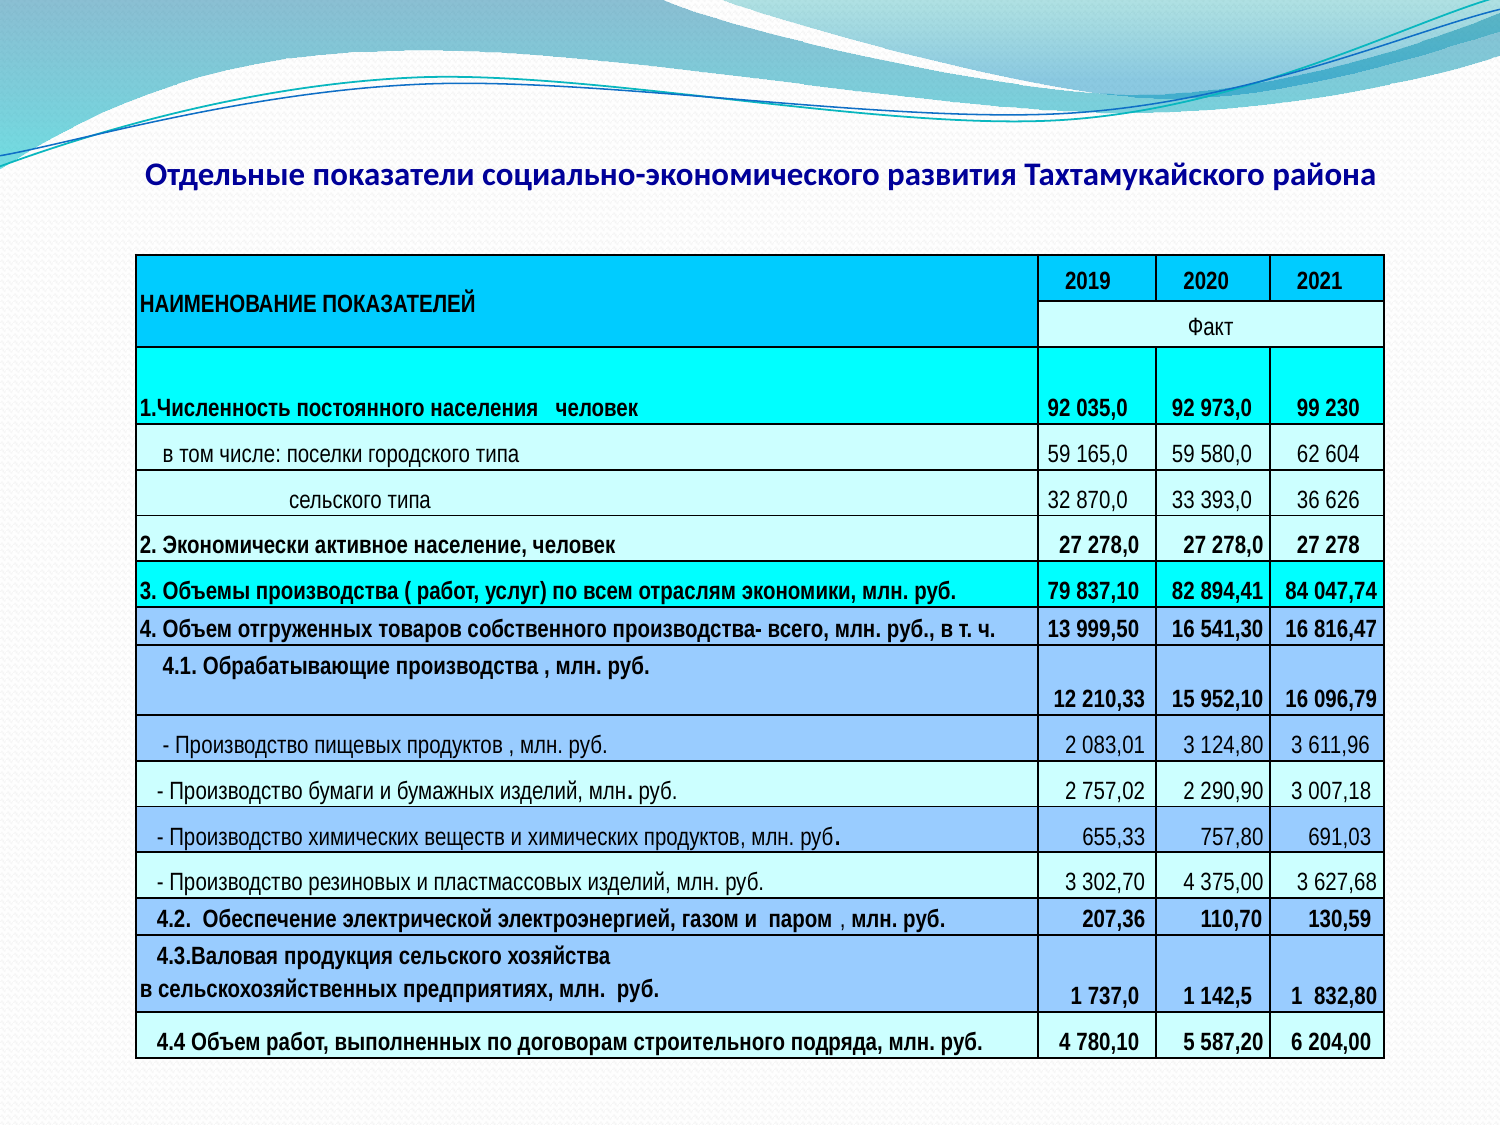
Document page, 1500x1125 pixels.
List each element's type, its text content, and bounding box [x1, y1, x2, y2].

table_cell - Производство бумаги и бумажных изделий, млн. руб. [137, 762, 1037, 806]
table_cell 3 007,18 [1271, 762, 1383, 806]
table_cell 5 587,20 [1157, 1013, 1269, 1057]
table_cell 1.Численность постоянного населения человек [137, 348, 1037, 423]
table_cell 92 973,0 [1157, 348, 1269, 423]
table_cell 2. Экономически активное население, человек [137, 516, 1037, 560]
table_cell - Производство пищевых продуктов , млн. руб. [137, 716, 1037, 760]
table_cell 4.1. Обрабатывающие производства , млн. руб. [137, 646, 1037, 714]
table_cell 27 278 [1271, 516, 1383, 560]
table_cell 27 278,0 [1039, 516, 1155, 560]
table_cell 3 124,80 [1157, 716, 1269, 760]
table_cell 3. Объемы производства ( работ, услуг) по всем отраслям экономики, млн. руб. [137, 562, 1037, 606]
table_cell 207,36 [1039, 899, 1155, 934]
table_cell 3 611,96 [1271, 716, 1383, 760]
table_cell 2 083,01 [1039, 716, 1155, 760]
table_cell 15 952,10 [1157, 646, 1269, 714]
table_cell Факт [1039, 302, 1383, 346]
table_cell 16 816,47 [1271, 608, 1383, 644]
table_cell 130,59 [1271, 899, 1383, 934]
table_cell 62 604 [1271, 425, 1383, 469]
table_cell в том числе: поселки городского типа [137, 425, 1037, 469]
table_cell 1 832,80 [1271, 936, 1383, 1011]
table_cell 4.3.Валовая продукция сельского хозяйства в сельскохозяйственных предприятиях, млн. руб. [137, 936, 1037, 1011]
table_cell 4.2. Обеспечение электрической электроэнергией, газом и паром , млн. руб. [137, 899, 1037, 934]
table_cell - Производство химических веществ и химических продуктов, млн. руб. [137, 807, 1037, 851]
table_cell 59 580,0 [1157, 425, 1269, 469]
table_cell 59 165,0 [1039, 425, 1155, 469]
table_cell 655,33 [1039, 807, 1155, 851]
table_header НАИМЕНОВАНИЕ ПОКАЗАТЕЛЕЙ [137, 256, 1037, 346]
table_cell 1 142,5 [1157, 936, 1269, 1011]
table_cell 92 035,0 [1039, 348, 1155, 423]
title Отдельные показатели социально-экономического развития Тахтамукайского района [135, 137, 1388, 232]
table_cell 13 999,50 [1039, 608, 1155, 644]
table_cell 757,80 [1157, 807, 1269, 851]
table_cell 110,70 [1157, 899, 1269, 934]
table_cell 27 278,0 [1157, 516, 1269, 560]
table_header 2021 [1271, 256, 1383, 300]
table_cell 2 290,90 [1157, 762, 1269, 806]
table_cell 12 210,33 [1039, 646, 1155, 714]
table_cell сельского типа [137, 471, 1037, 515]
table_cell 2 757,02 [1039, 762, 1155, 806]
table_cell 79 837,10 [1039, 562, 1155, 606]
table_cell 36 626 [1271, 471, 1383, 515]
table_cell 16 096,79 [1271, 646, 1383, 714]
table_cell 16 541,30 [1157, 608, 1269, 644]
table_cell 32 870,0 [1039, 471, 1155, 515]
table_header 2019 [1039, 256, 1155, 300]
table_cell 99 230 [1271, 348, 1383, 423]
table_cell 1 737,0 [1039, 936, 1155, 1011]
table_cell - Производство резиновых и пластмассовых изделий, млн. руб. [137, 853, 1037, 897]
table_cell 33 393,0 [1157, 471, 1269, 515]
table_cell 4 780,10 [1039, 1013, 1155, 1057]
table_cell 3 627,68 [1271, 853, 1383, 897]
table_cell 84 047,74 [1271, 562, 1383, 606]
table_cell 4.4 Объем работ, выполненных по договорам строительного подряда, млн. руб. [137, 1013, 1037, 1057]
table_cell 6 204,00 [1271, 1013, 1383, 1057]
table_cell 82 894,41 [1157, 562, 1269, 606]
table_cell 691,03 [1271, 807, 1383, 851]
table_header 2020 [1157, 256, 1269, 300]
table_cell 4. Объем отгруженных товаров собственного производства- всего, млн. руб., в т. ч. [137, 608, 1037, 644]
table_cell 4 375,00 [1157, 853, 1269, 897]
table_cell 3 302,70 [1039, 853, 1155, 897]
